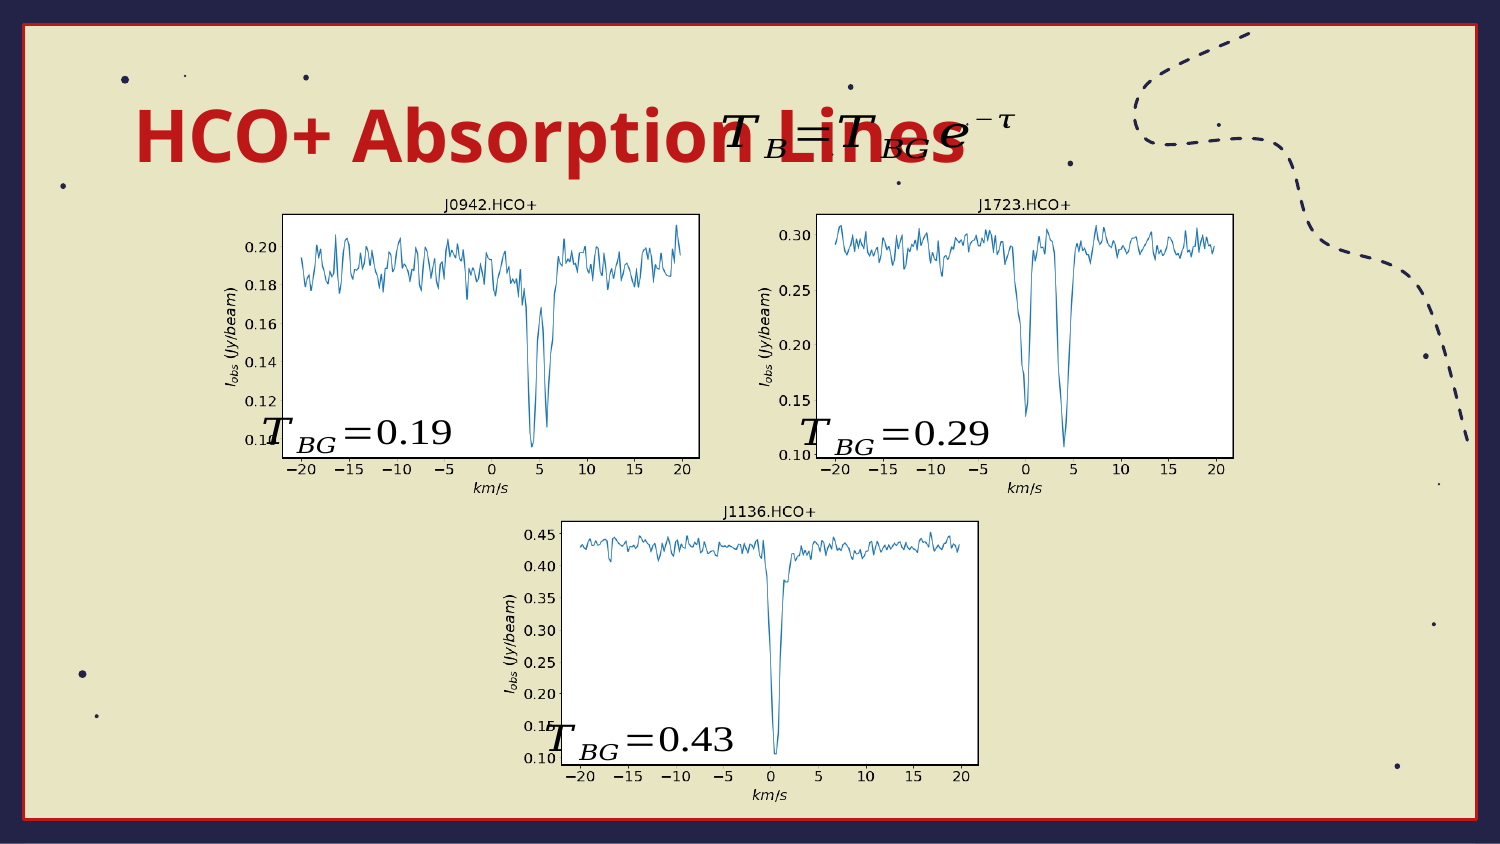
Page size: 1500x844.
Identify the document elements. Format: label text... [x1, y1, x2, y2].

title HCO+ Absorption Lines [118, 74, 1382, 175]
picture [218, 193, 1238, 808]
